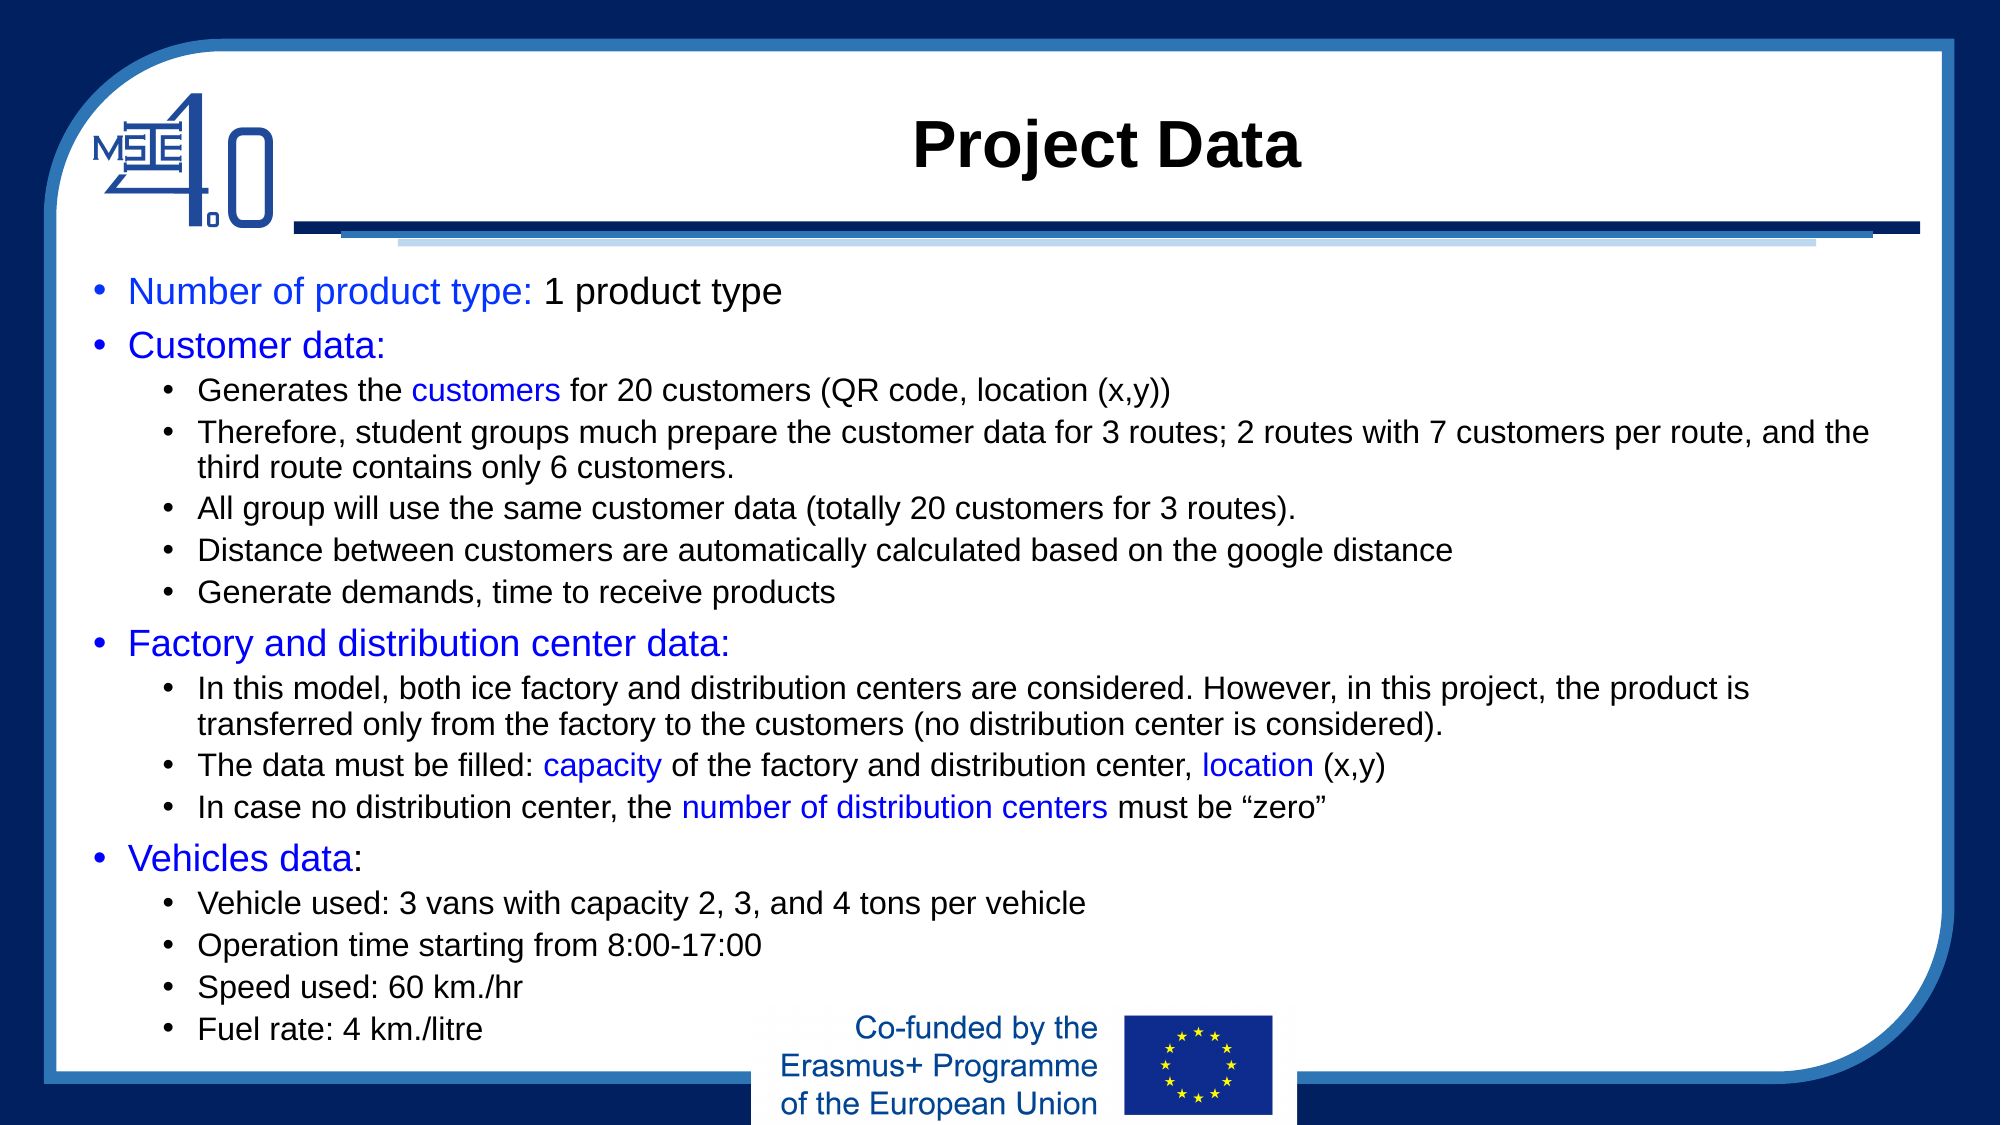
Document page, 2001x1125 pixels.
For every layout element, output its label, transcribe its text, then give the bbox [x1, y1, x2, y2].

picture [751, 1056, 1298, 1125]
list Number of product type: 1 product type Customer data: Generates the customers for 20 customers (QR code, location (x,y)) Therefore, student groups much prepare the customer data for 3 routes; 2 routes with 7 customers per route, and the third route contains only 6 customers. All group will use the same customer data (totally 20 customers for 3 routes). Distance between customers are automatically calculated based on the google distance Generate demands, time to receive products Factory and distribution center data: In this model, both ice factory and distribution centers are considered. However, in this project, the product is transferred only from the factory to the customers (no distribution center is considered). The data must be filled: capacity of the factory and distribution center, location (x,y) In case no distribution center, the number of distribution centers must be “zero” Vehicles data: Vehicle used: 3 vans with capacity 2, 3, and 4 tons per vehicle Operation time starting from 8:00-17:00 Speed used: 60 km./hr Fuel rate: 4 km./litre [78, 263, 1921, 1056]
title Project Data [294, 73, 1921, 220]
